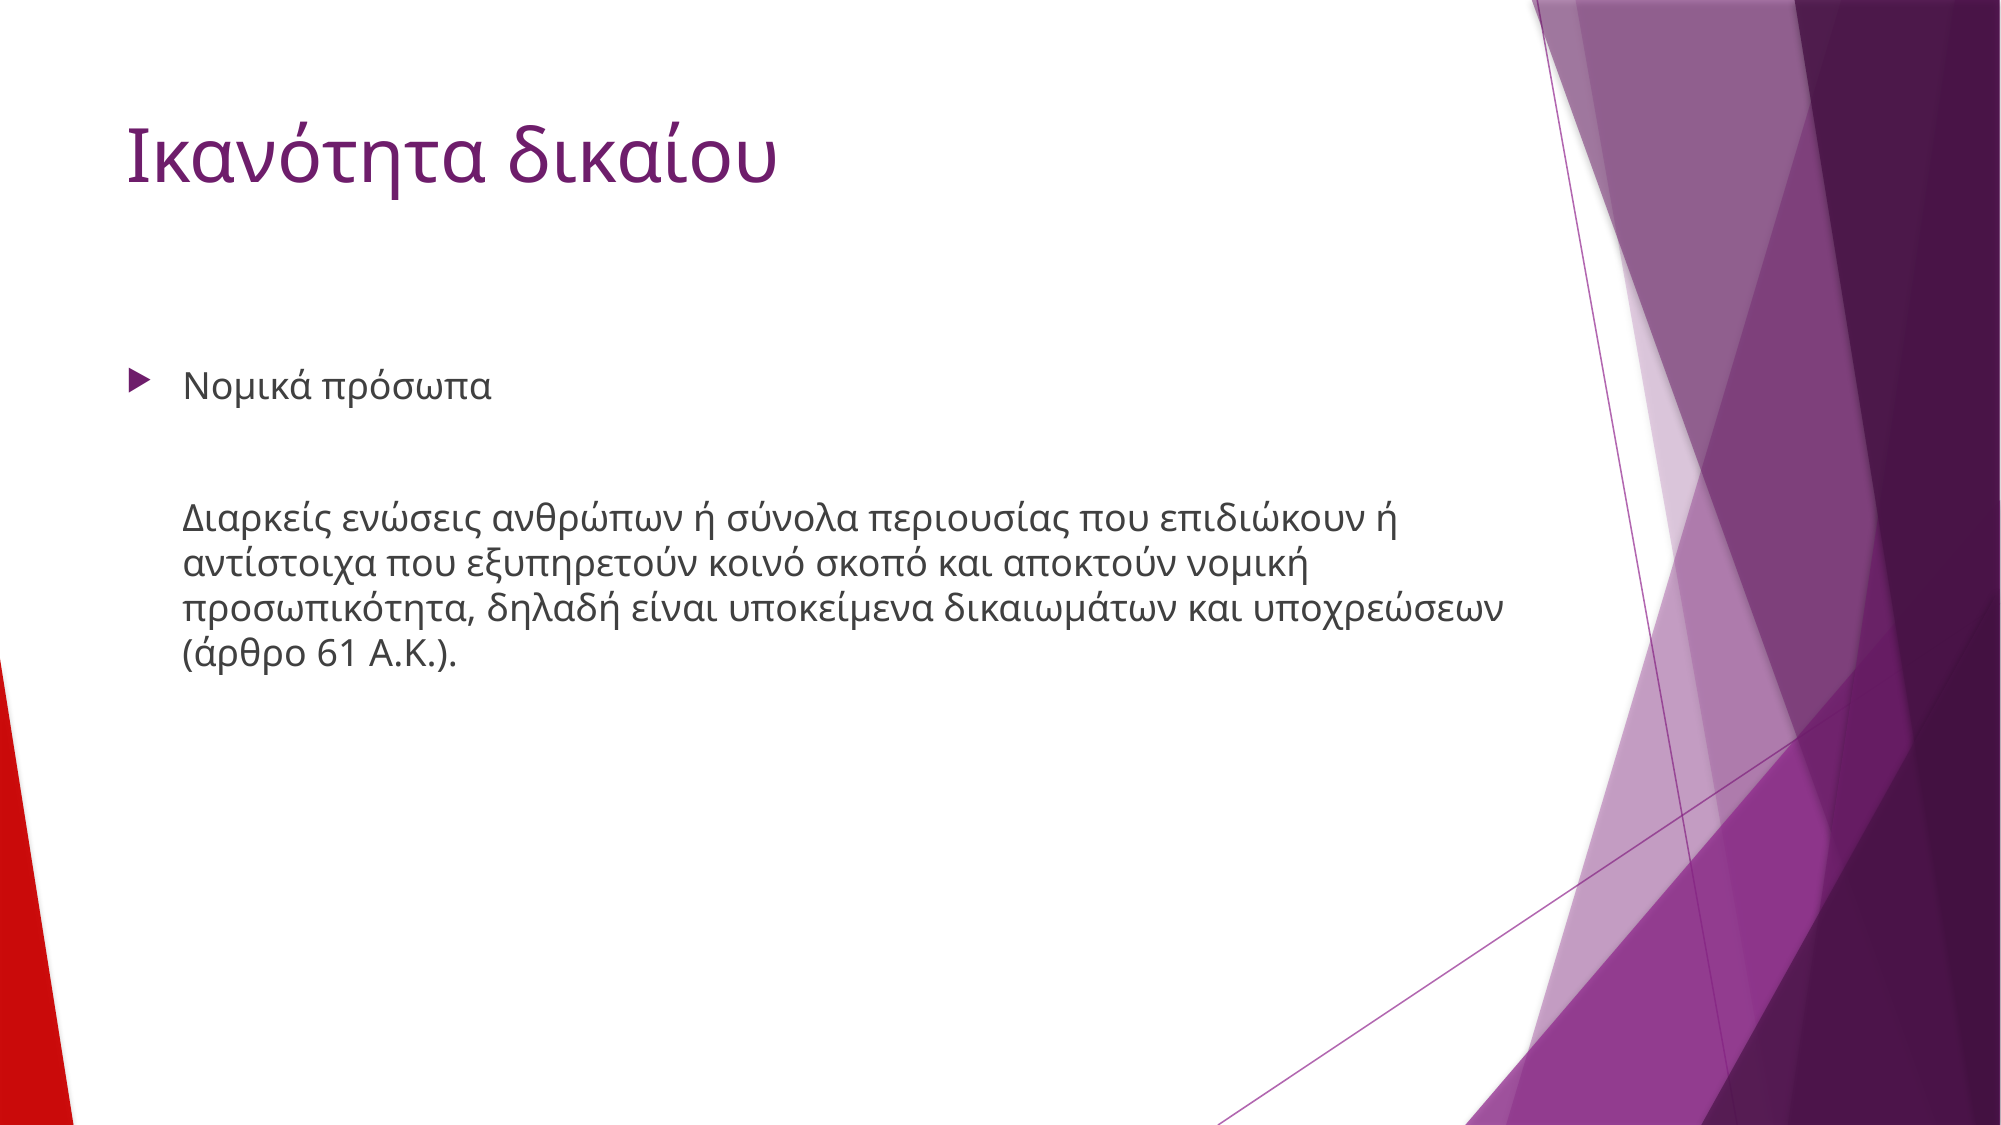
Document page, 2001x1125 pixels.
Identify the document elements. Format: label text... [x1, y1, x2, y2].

title Ικανότητα δικαίου [111, 99, 1522, 317]
list Νομικά πρόσωπα Διαρκείς ενώσεις ανθρώπων ή σύνολα περιουσίας που επιδιώκουν ή αντίστοιχα που εξυπηρετούν κοινό σκοπό και αποκτούν νομική προσωπικότητα, δηλαδή είναι υποκείμενα δικαιωμάτων και υποχρεώσεων (άρθρο 61 Α.Κ.). [111, 354, 1522, 992]
